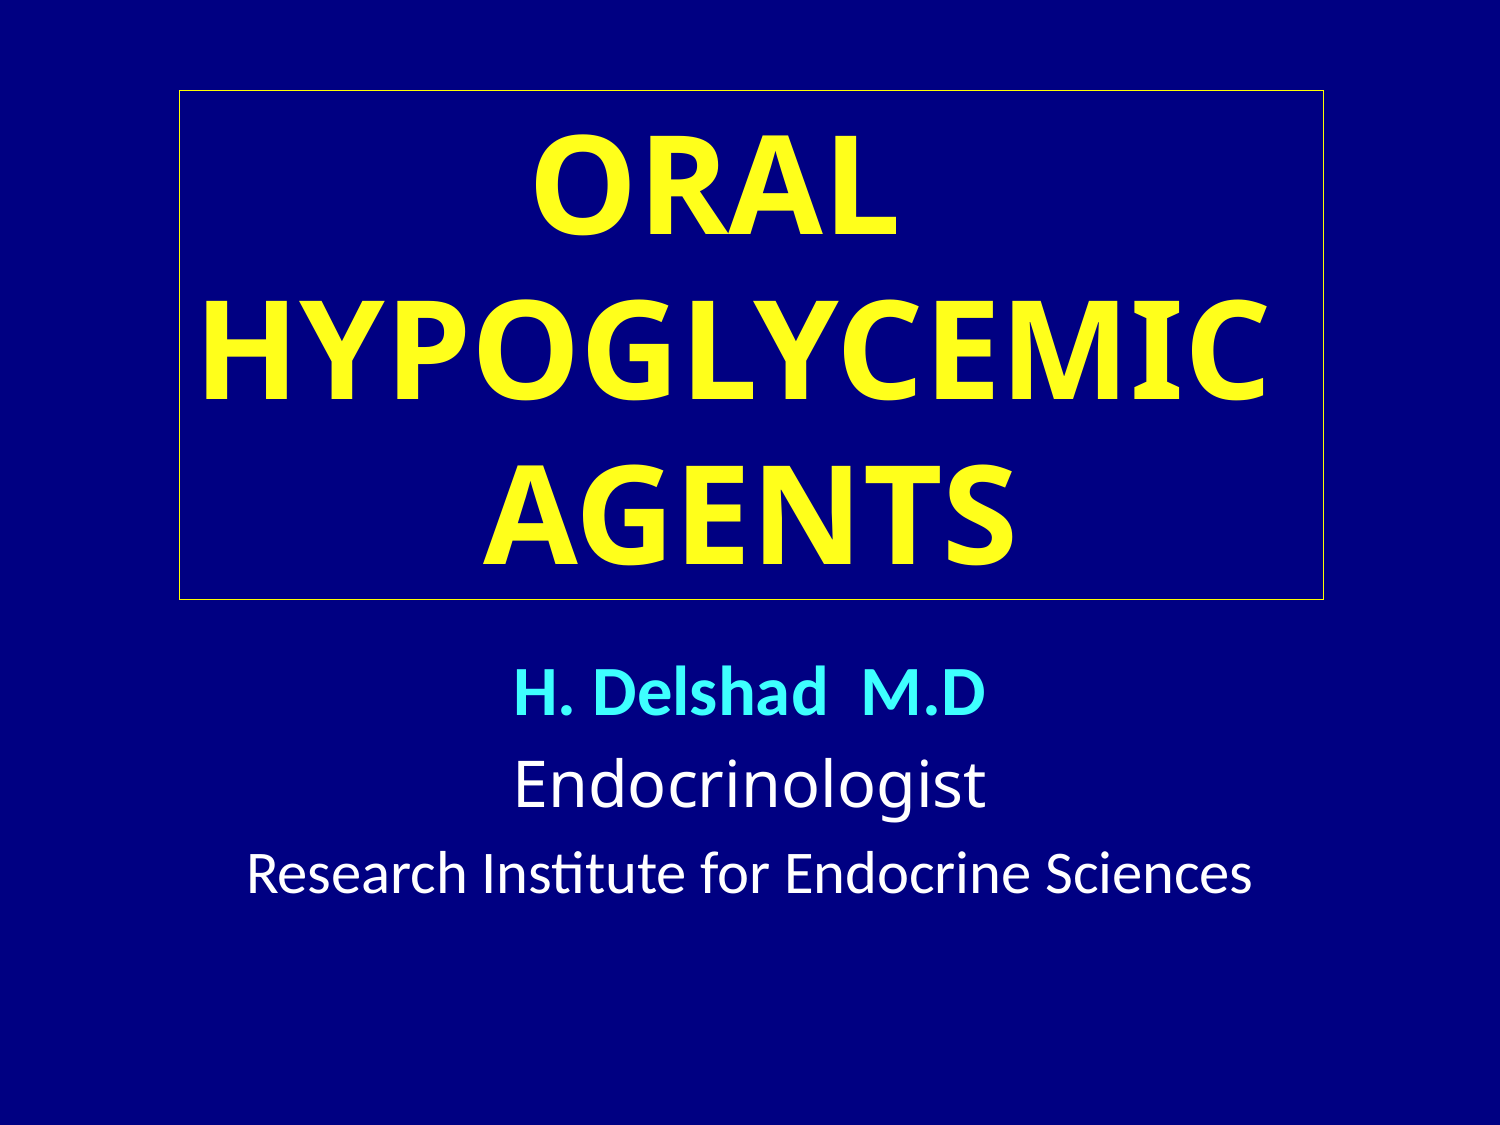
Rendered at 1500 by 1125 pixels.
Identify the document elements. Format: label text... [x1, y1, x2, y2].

subtitle H. Delshad M.D Endocrinologist Research Institute for Endocrine Sciences [225, 637, 1275, 925]
text_box Oral hypoglycemic agents [179, 90, 1324, 600]
